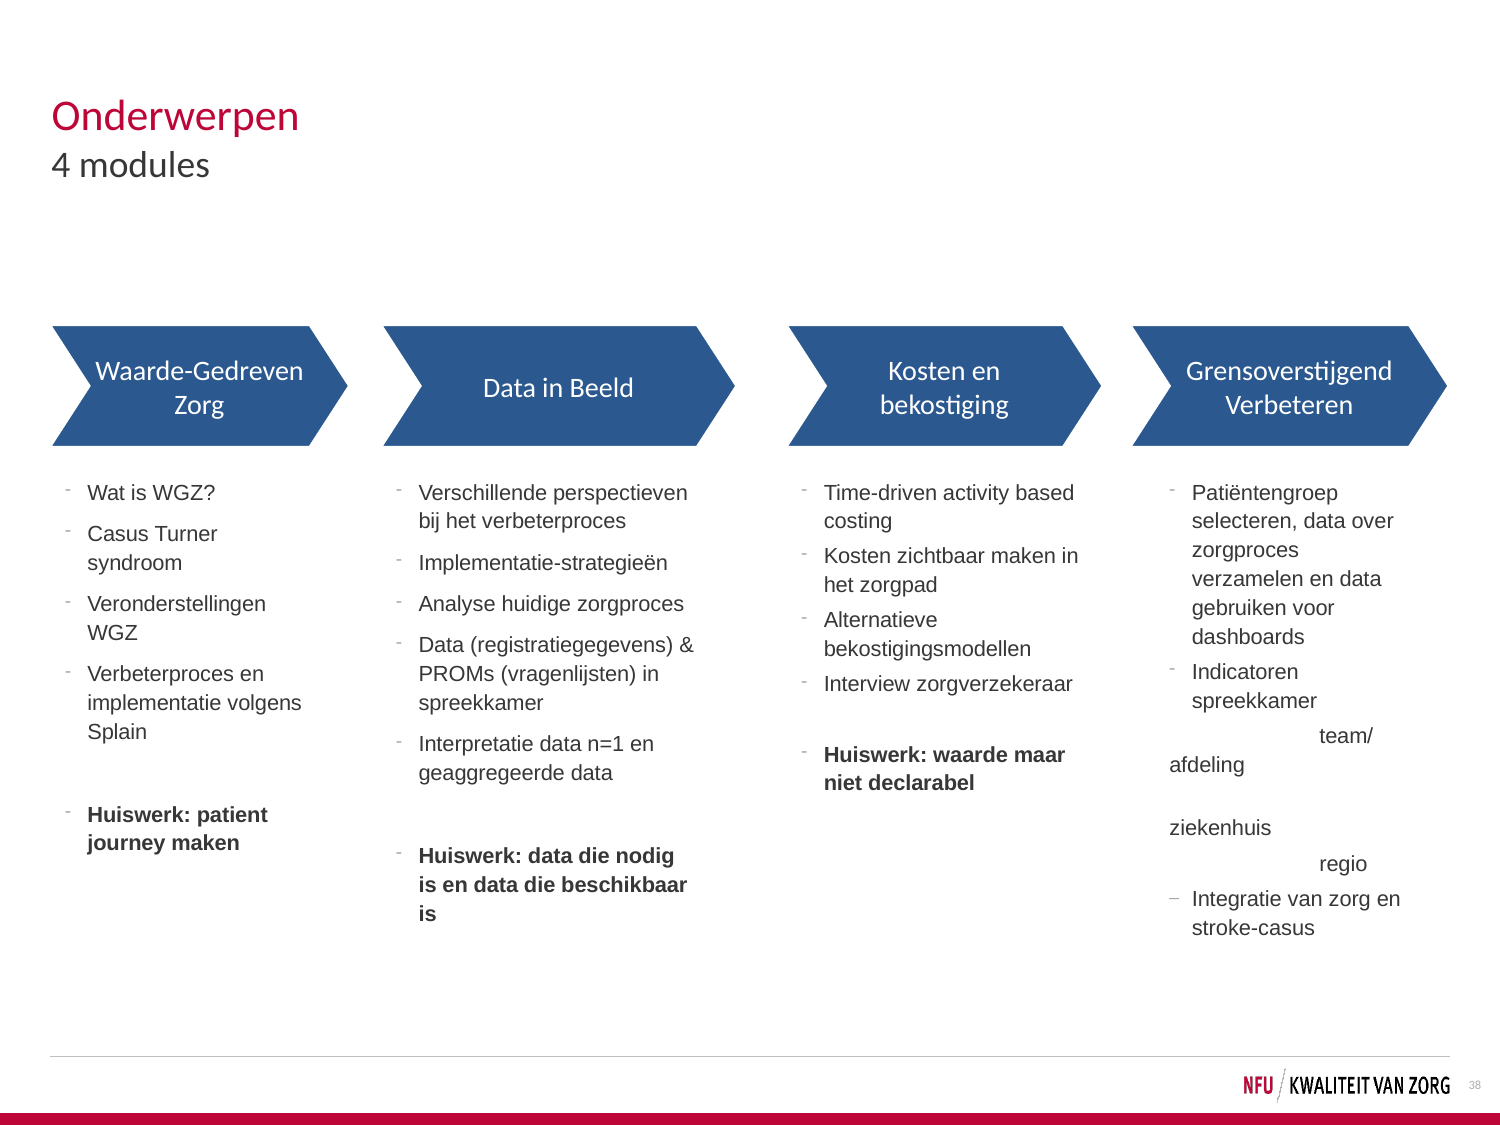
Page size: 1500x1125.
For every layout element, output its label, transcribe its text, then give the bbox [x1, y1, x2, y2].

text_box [786, 324, 1103, 904]
title Onderwerpen [51, 20, 1451, 134]
slide_number 38 [1466, 1073, 1484, 1096]
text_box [380, 324, 737, 904]
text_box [49, 324, 350, 904]
picture [1240, 1065, 1453, 1105]
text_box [1130, 324, 1449, 904]
list 4 modules [51, 134, 1451, 227]
